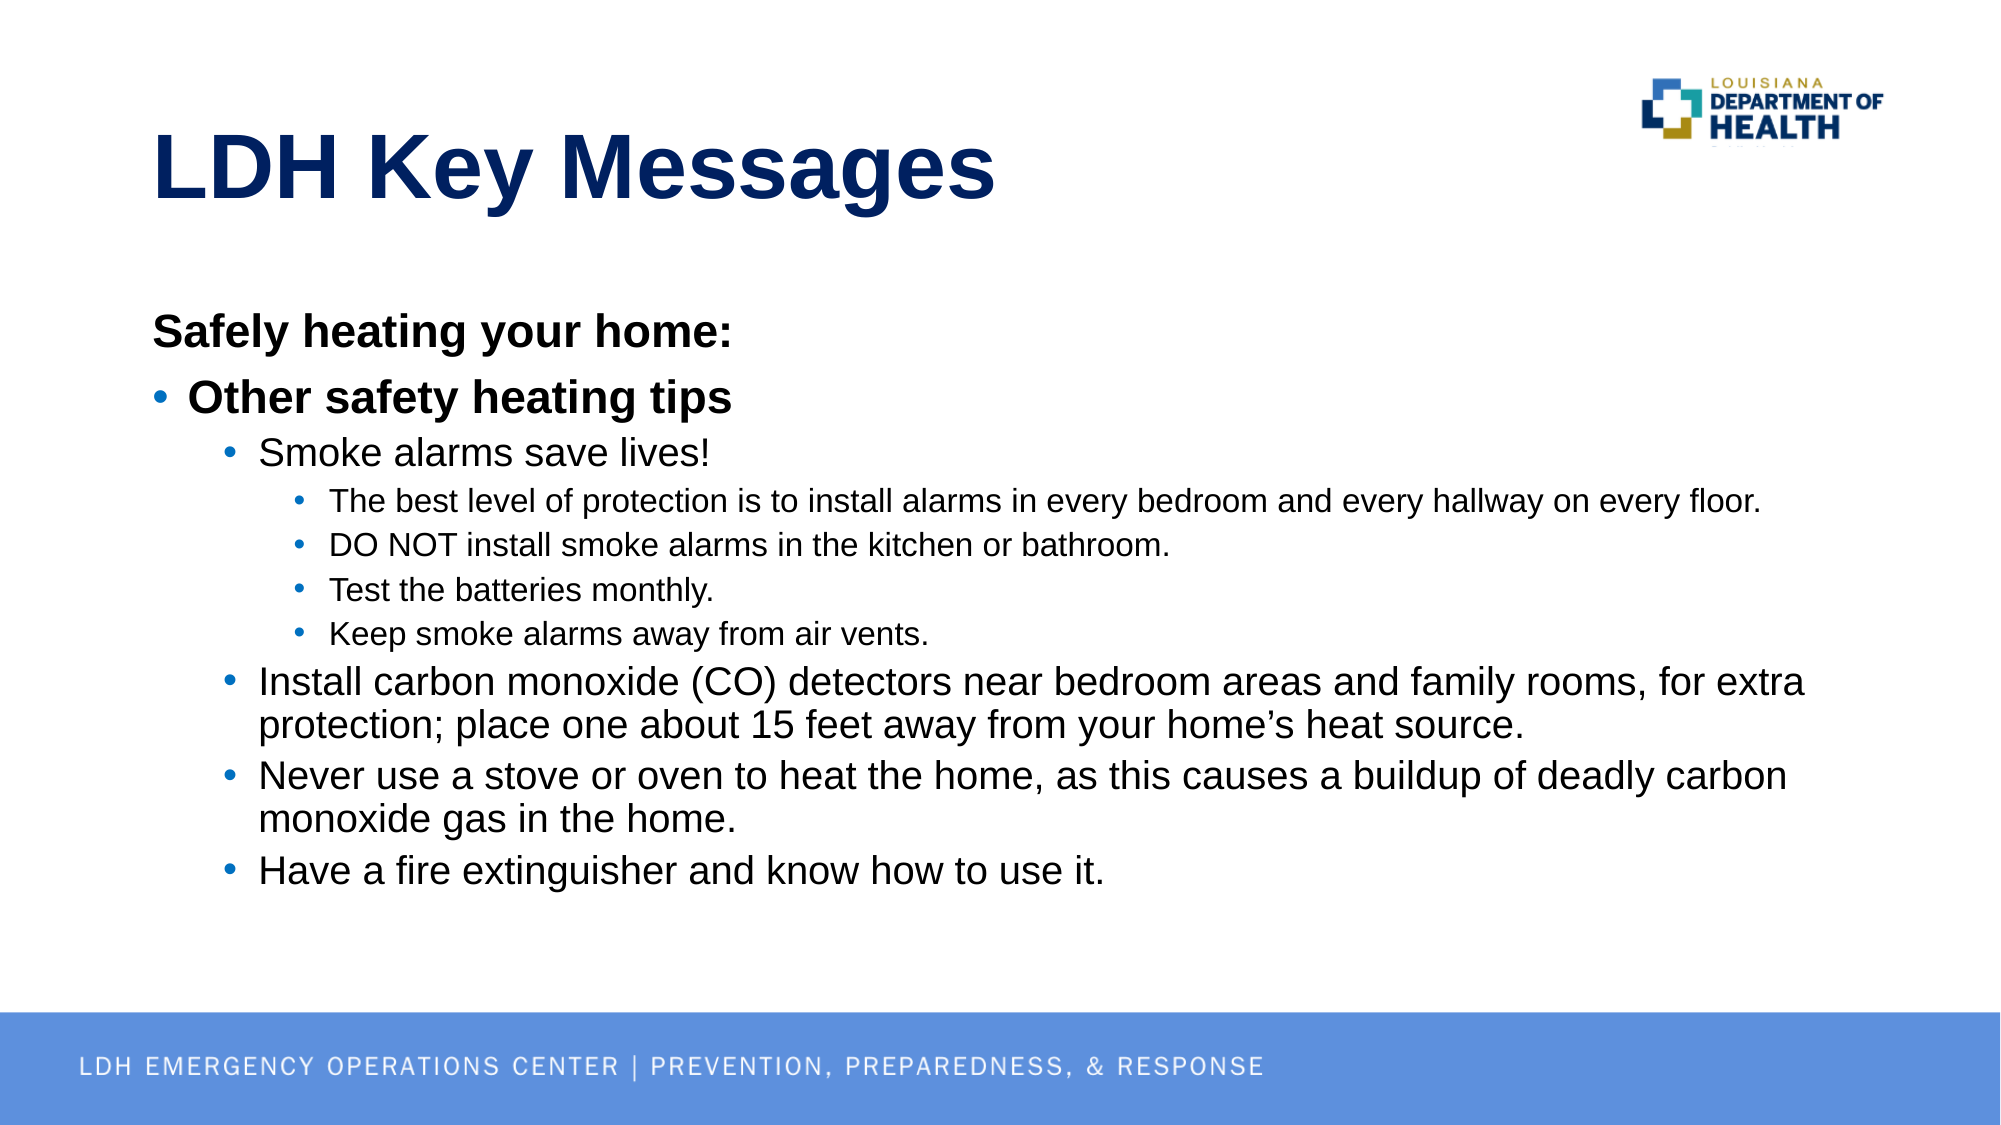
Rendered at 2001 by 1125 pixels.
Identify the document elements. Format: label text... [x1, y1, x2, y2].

picture [0, 0, 2001, 1125]
list Safely heating your home: Other safety heating tips Smoke alarms save lives! The best level of protection is to install alarms in every bedroom and every hallway on every floor. DO NOT install smoke alarms in the kitchen or bathroom. Test the batteries monthly. Keep smoke alarms away from air vents. Install carbon monoxide (CO) detectors near bedroom areas and family rooms, for extra protection; place one about 15 feet away from your home’s heat source. Never use a stove or oven to heat the home, as this causes a buildup of deadly carbon monoxide gas in the home. Have a fire extinguisher and know how to use it. [137, 299, 1863, 1014]
title LDH Key Messages [137, 59, 1863, 278]
